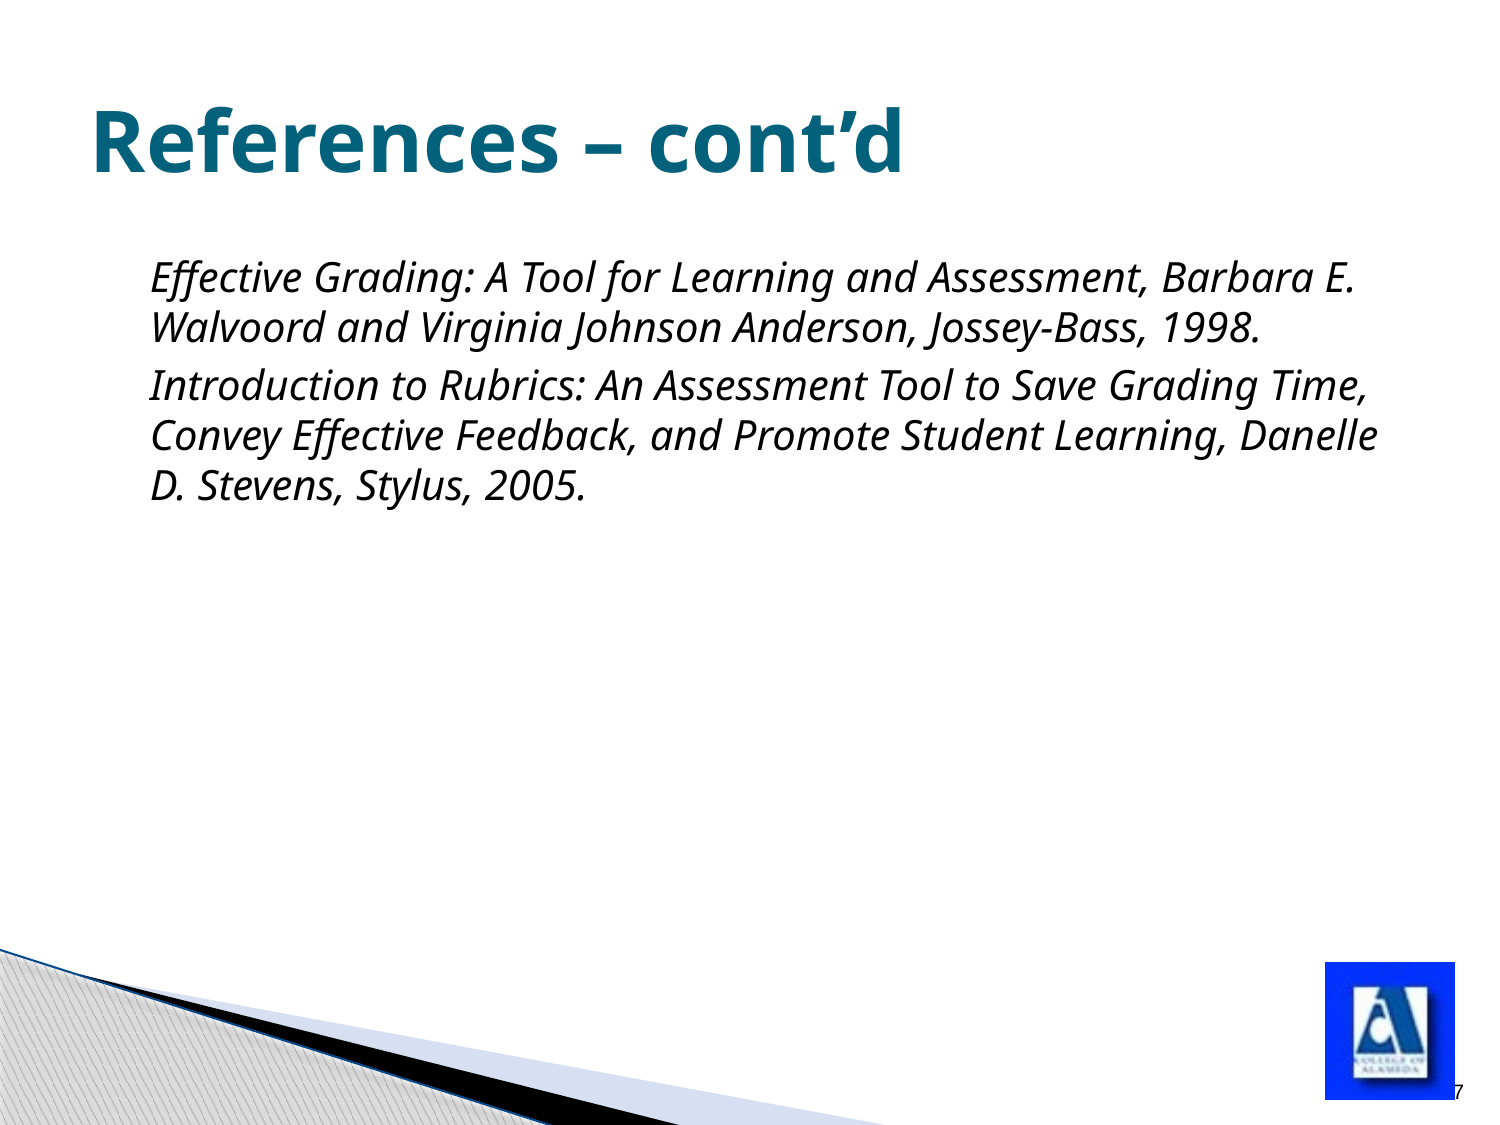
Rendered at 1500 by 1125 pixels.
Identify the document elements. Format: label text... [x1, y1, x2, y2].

picture [1324, 962, 1455, 1101]
slide_number 27 [1447, 1051, 1479, 1112]
title References – cont’d [75, 45, 1425, 233]
list Effective Grading: A Tool for Learning and Assessment, Barbara E. Walvoord and Virginia Johnson Anderson, Jossey-Bass, 1998. Introduction to Rubrics: An Assessment Tool to Save Grading Time, Convey Effective Feedback, and Promote Student Learning, Danelle D. Stevens, Stylus, 2005. [74, 242, 1426, 986]
